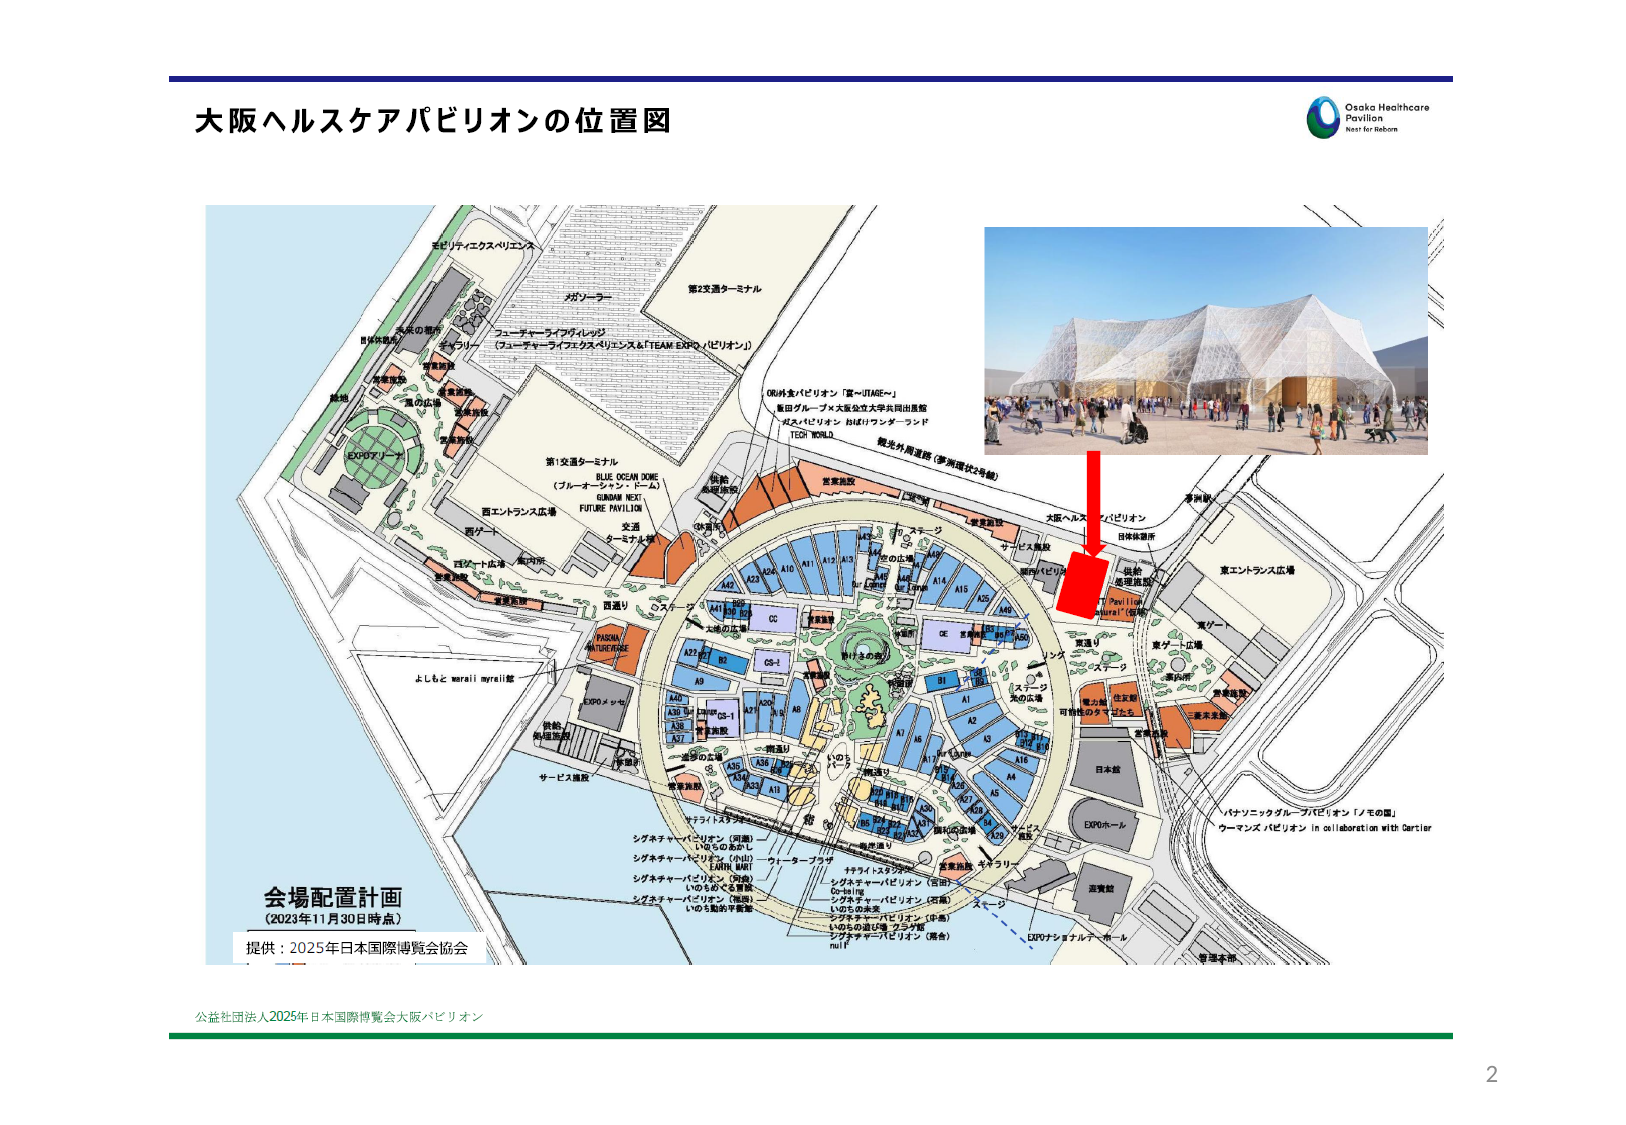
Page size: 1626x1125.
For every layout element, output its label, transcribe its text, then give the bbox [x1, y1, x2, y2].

picture [157, 70, 1468, 1055]
slide_number 2 [1147, 1042, 1514, 1103]
